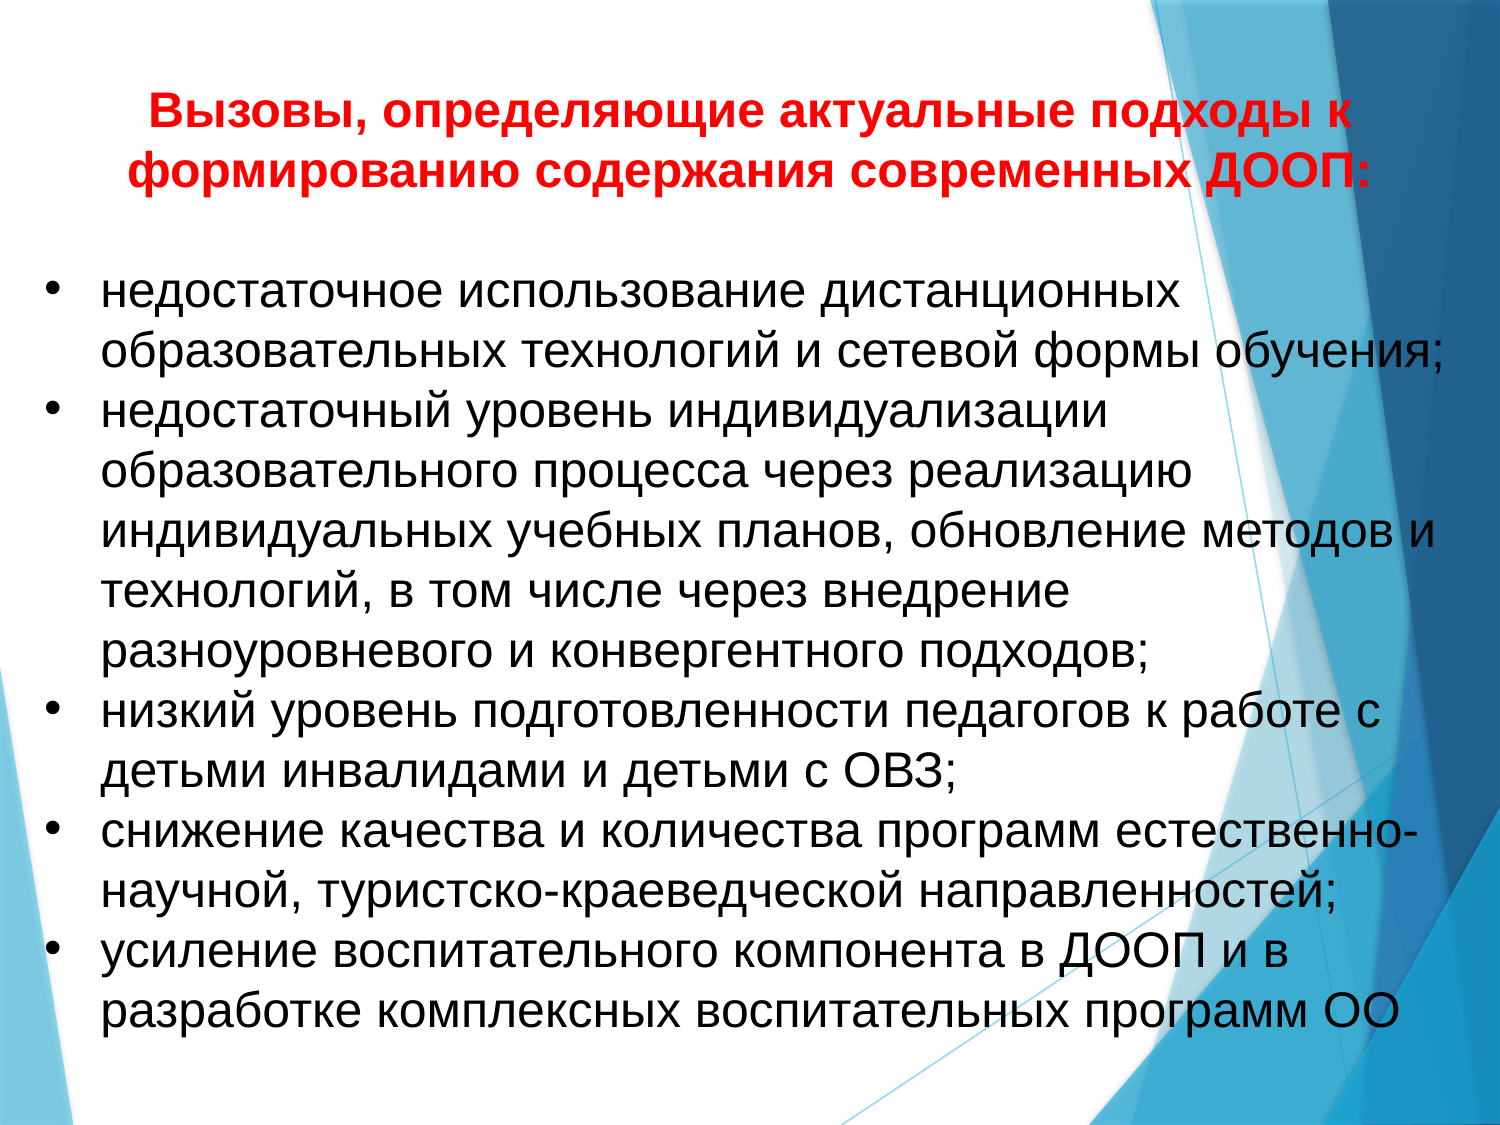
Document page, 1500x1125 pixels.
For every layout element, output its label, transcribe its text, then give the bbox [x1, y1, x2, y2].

text_box [561, 597, 592, 659]
text_box Вызовы, определяющие актуальные подходы к формированию содержания современных ДООП: недостаточное использование дистанционных образовательных технологий и сетевой формы обучения; недостаточный уровень индивидуализации образовательного процесса через реализацию индивидуальных учебных планов, обновление методов и технологий, в том числе через внедрение разноуровневого и конвергентного подходов; низкий уровень подготовленности педагогов к работе с детьми инвалидами и детьми с ОВЗ; снижение качества и количества программ естественно-научной, туристско-краеведческой направленностей; усиление воспитательного компонента в ДООП и в разработке комплексных воспитательных программ ОО [29, 70, 1471, 1045]
